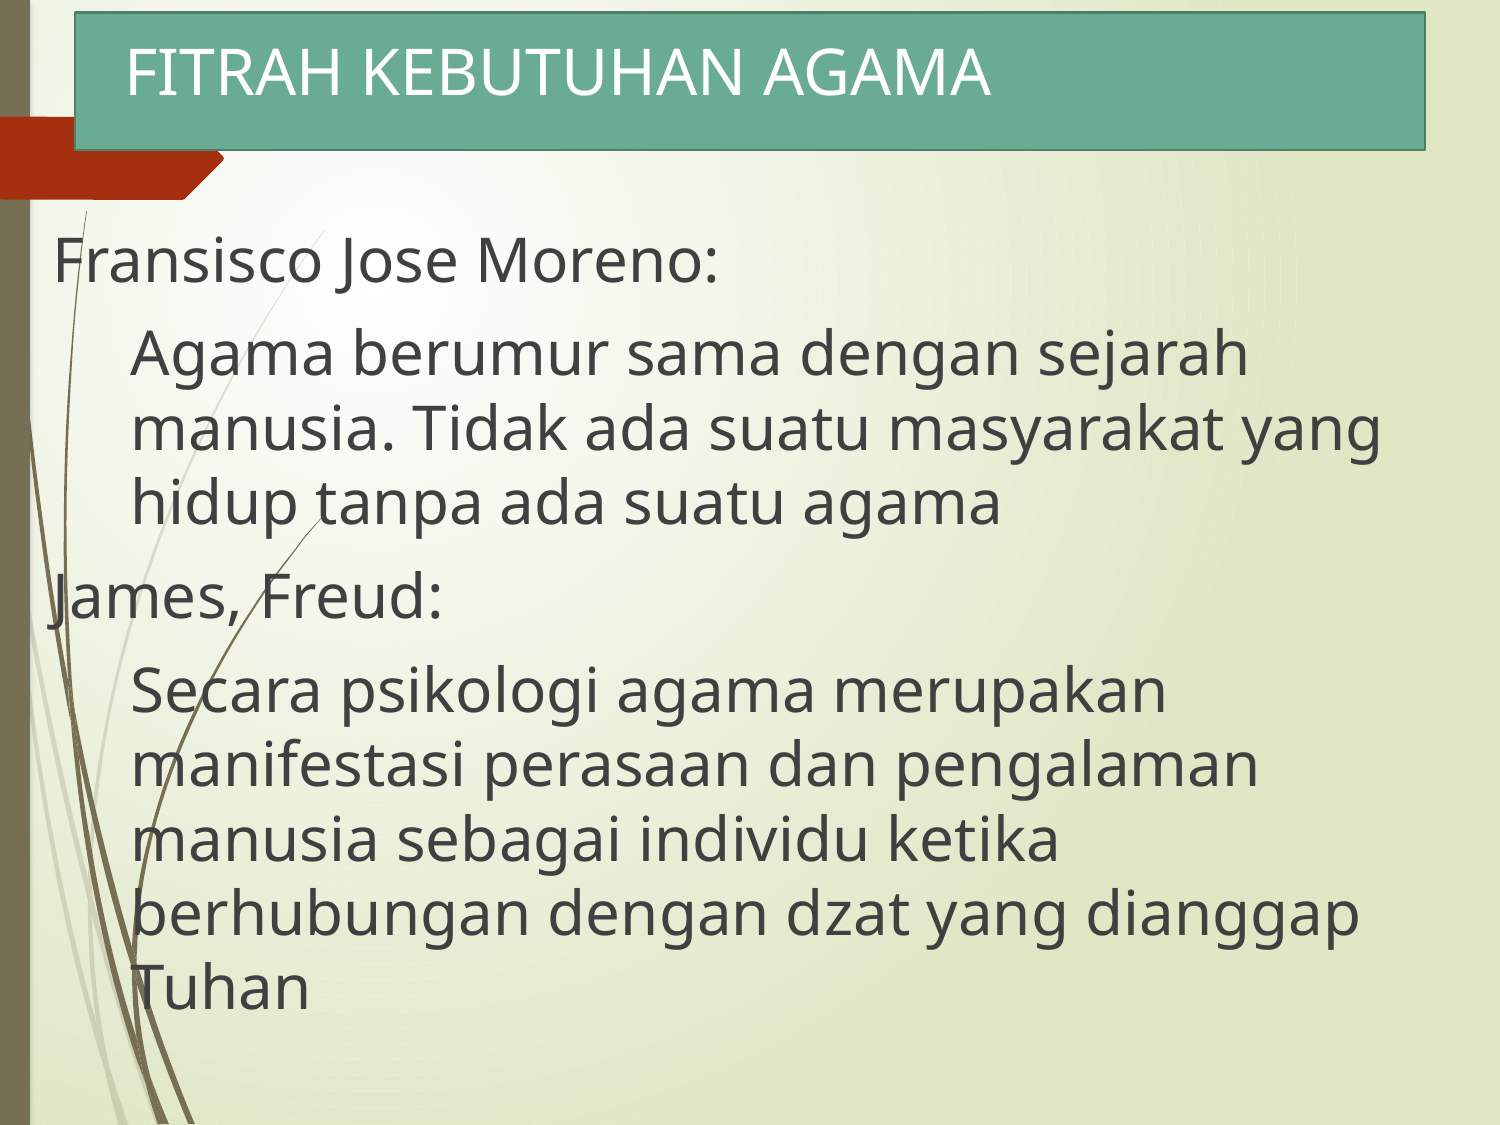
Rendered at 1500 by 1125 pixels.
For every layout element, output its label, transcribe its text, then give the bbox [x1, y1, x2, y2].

list Fransisco Jose Moreno: Agama berumur sama dengan sejarah manusia. Tidak ada suatu masyarakat yang hidup tanpa ada suatu agama James, Freud: Secara psikologi agama merupakan manifestasi perasaan dan pengalaman manusia sebagai individu ketika berhubungan dengan dzat yang dianggap Tuhan [37, 212, 1463, 1125]
title FITRAH KEBUTUHAN AGAMA [74, 11, 1426, 151]
